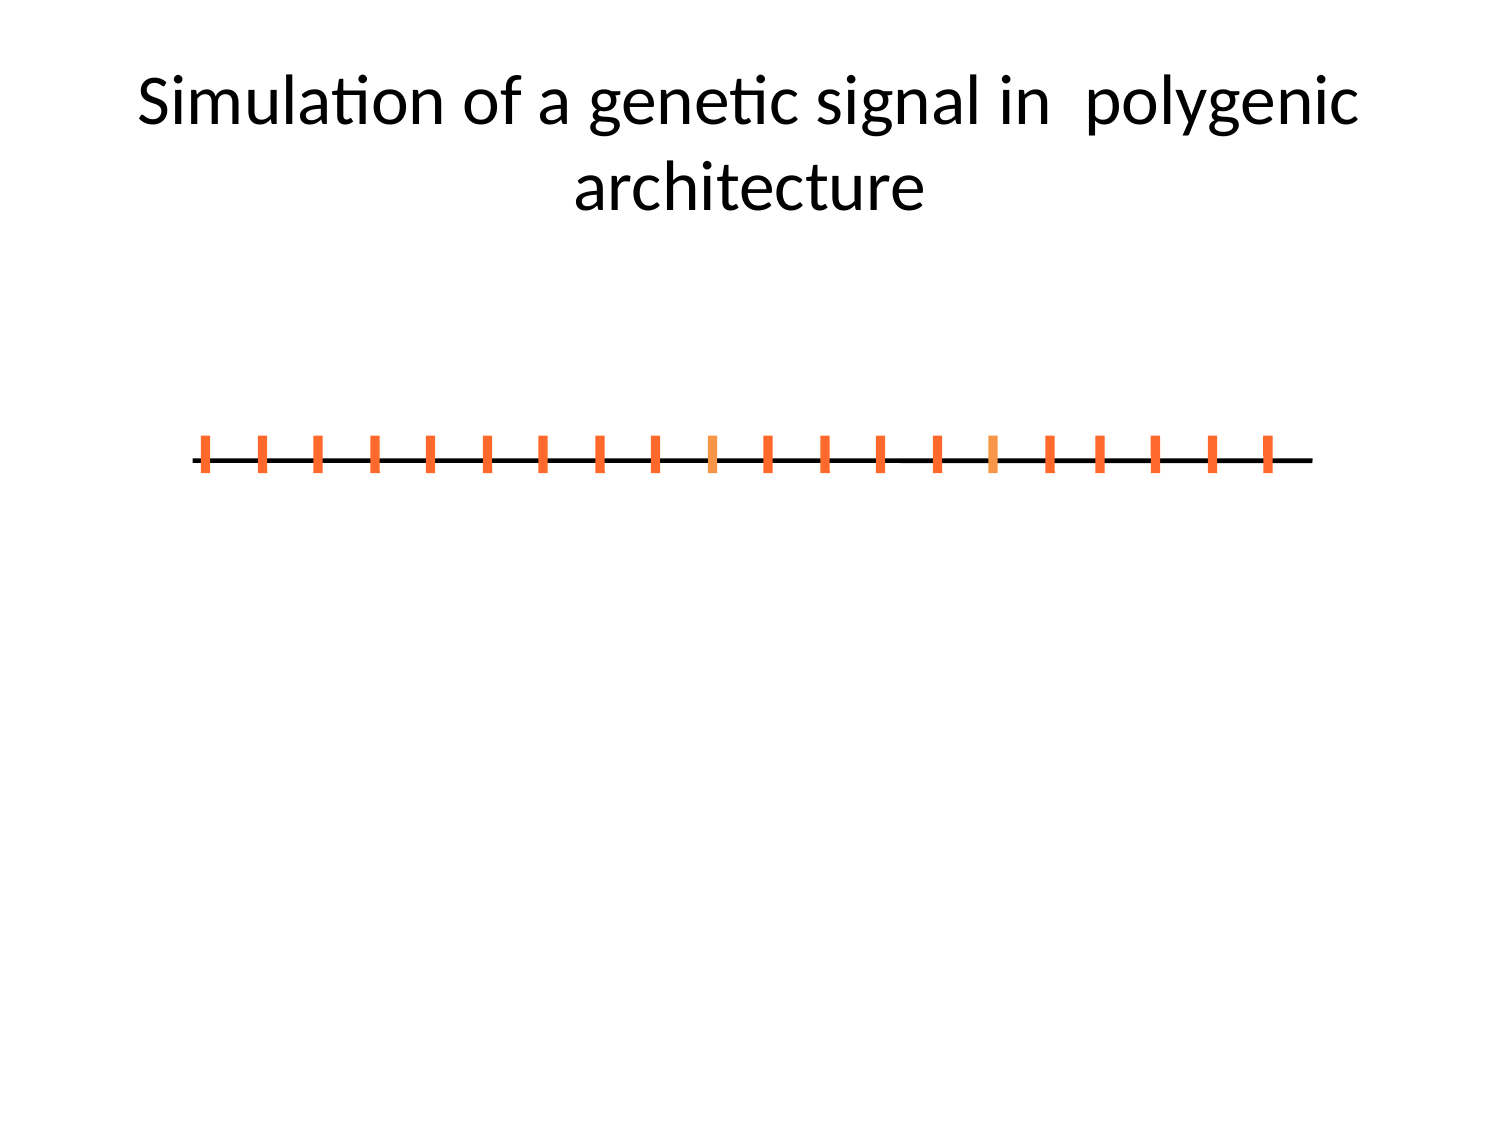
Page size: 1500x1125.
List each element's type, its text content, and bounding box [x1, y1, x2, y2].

title Simulation of a genetic signal in polygenic architecture [75, 45, 1425, 233]
